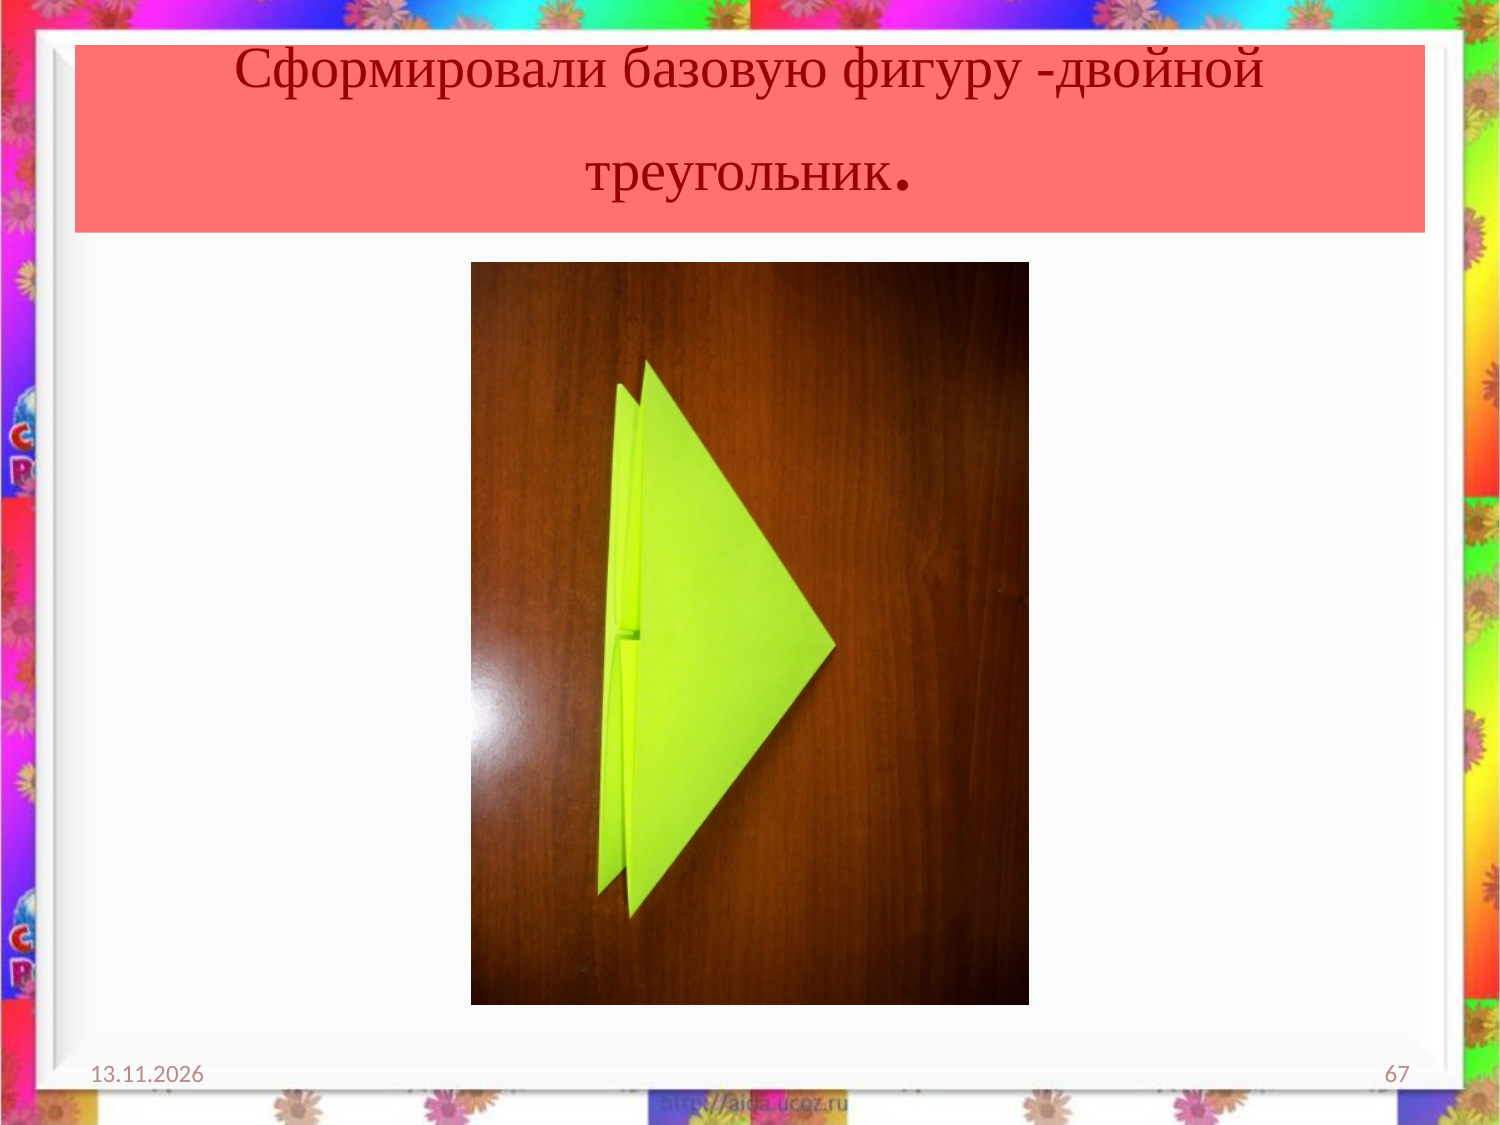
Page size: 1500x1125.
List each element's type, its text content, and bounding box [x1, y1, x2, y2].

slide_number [75, 1042, 425, 1103]
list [471, 262, 1029, 1006]
title Сформировали базовую фигуру -двойной треугольник. [74, 44, 1426, 233]
picture [0, 0, 1500, 1125]
slide_number 67 [1074, 1042, 1425, 1103]
